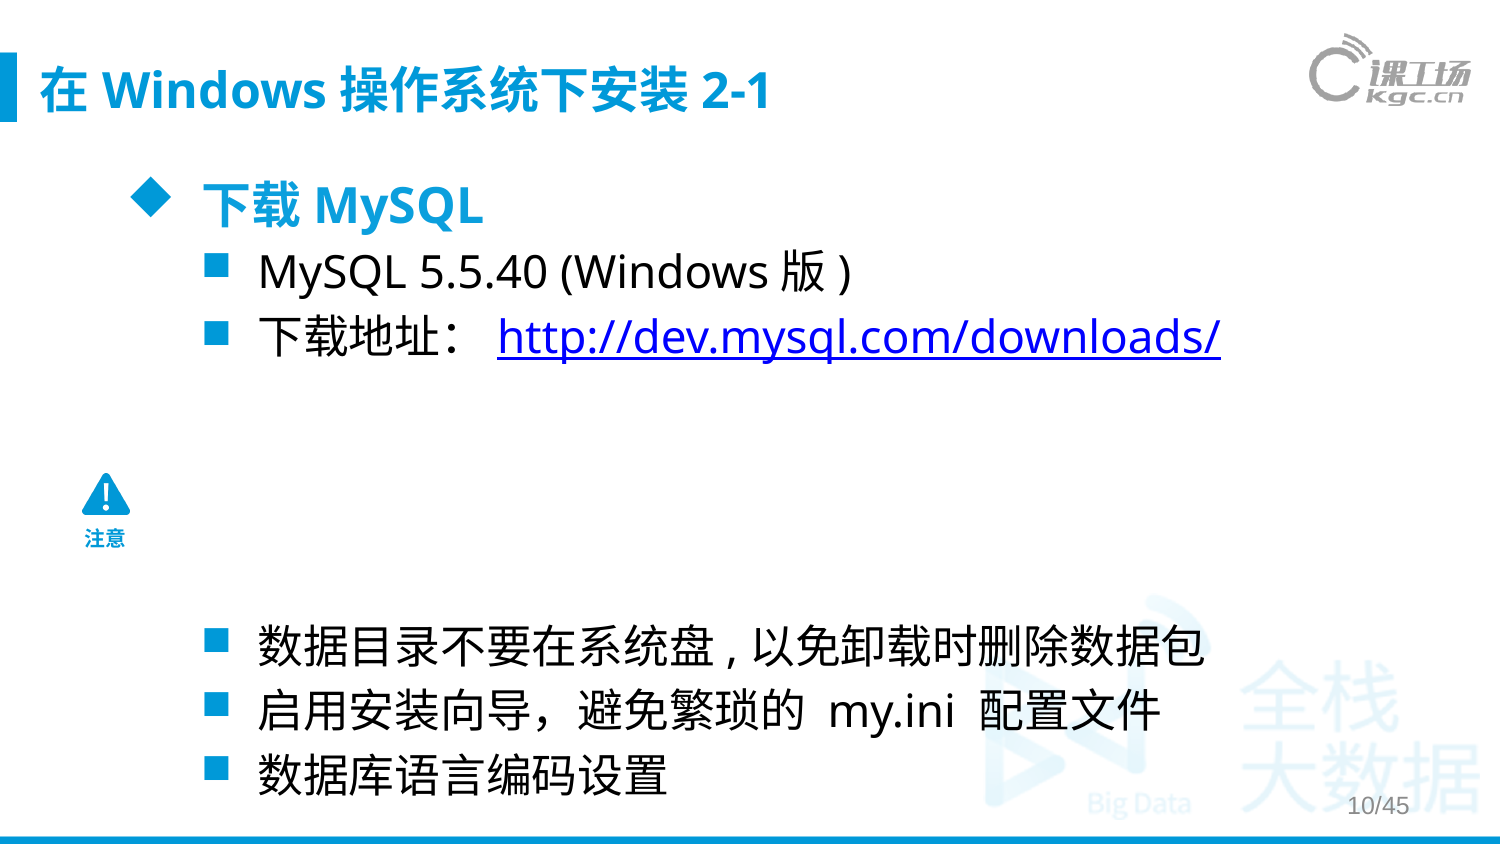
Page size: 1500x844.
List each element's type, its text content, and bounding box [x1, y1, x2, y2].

slide_number 10/45 [1074, 782, 1425, 828]
title 在Windows操作系统下安装2-1 [39, 33, 1383, 151]
list 下载MySQL MySQL 5.5.40 (Windows版) 下载地址：http://dev.mysql.com/downloads/ 数据目录不要在系统盘,以免卸载时删除数据包 启用安装向导，避免繁琐的 my.ini 配置文件 数据库语言编码设置 [110, 166, 1385, 724]
picture [0, 0, 1500, 836]
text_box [69, 473, 142, 559]
